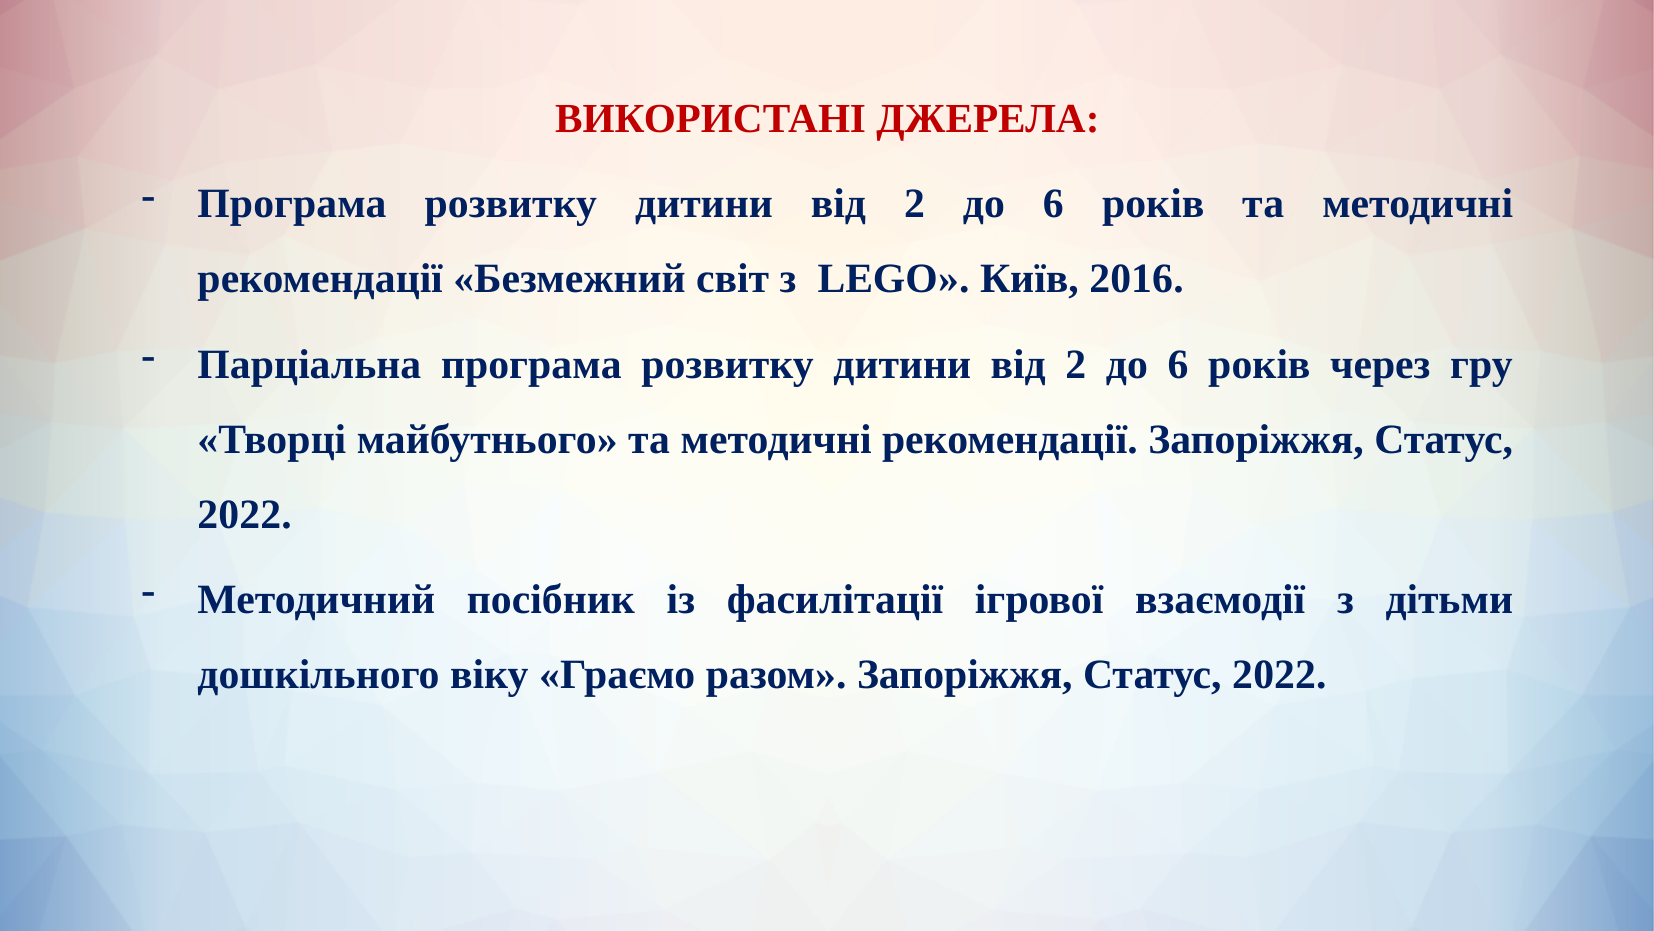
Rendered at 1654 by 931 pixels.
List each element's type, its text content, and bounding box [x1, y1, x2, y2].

text_box [0, 0, 1654, 931]
text_box ВИКОРИСТАНІ ДЖЕРЕЛА: Програма розвитку дитини від 2 до 6 років та методичні рекомендації «Безмежний світ з LEGO». Київ, 2016. Парціальна програма розвитку дитини від 2 до 6 років через гру «Творці майбутнього» та методичні рекомендації. Запоріжжя, Статус, 2022. Методичний посібник із фасилітації ігрової взаємодії з дітьми дошкільного віку «Граємо разом». Запоріжжя, Статус, 2022. [128, 60, 1526, 917]
